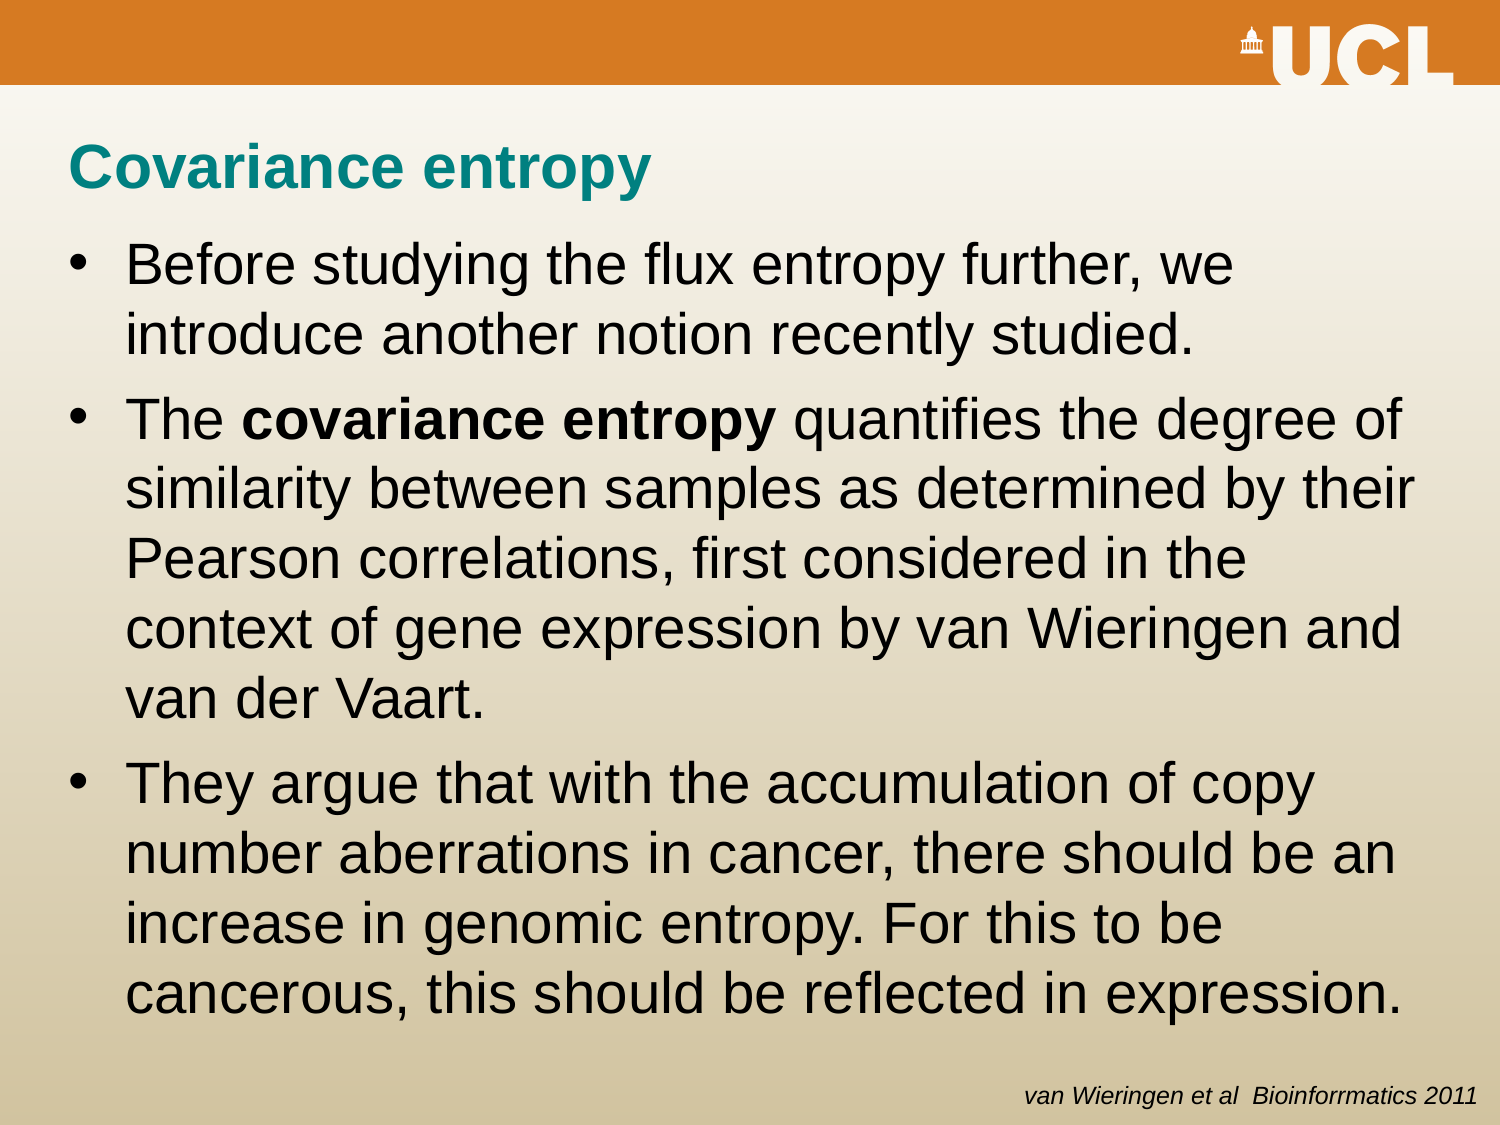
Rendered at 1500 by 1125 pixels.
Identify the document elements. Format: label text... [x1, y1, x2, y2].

list Before studying the flux entropy further, we introduce another notion recently studied. The covariance entropy quantifies the degree of similarity between samples as determined by their Pearson correlations, first considered in the context of gene expression by van Wieringen and van der Vaart. They argue that with the accumulation of copy number aberrations in cancer, there should be an increase in genomic entropy. For this to be cancerous, this should be reflected in expression. [54, 218, 1447, 1047]
picture [0, 0, 1500, 85]
title Covariance entropy [54, 118, 1447, 218]
text_box van Wieringen et al Bioinforrmatics 2011 [974, 1072, 1495, 1117]
